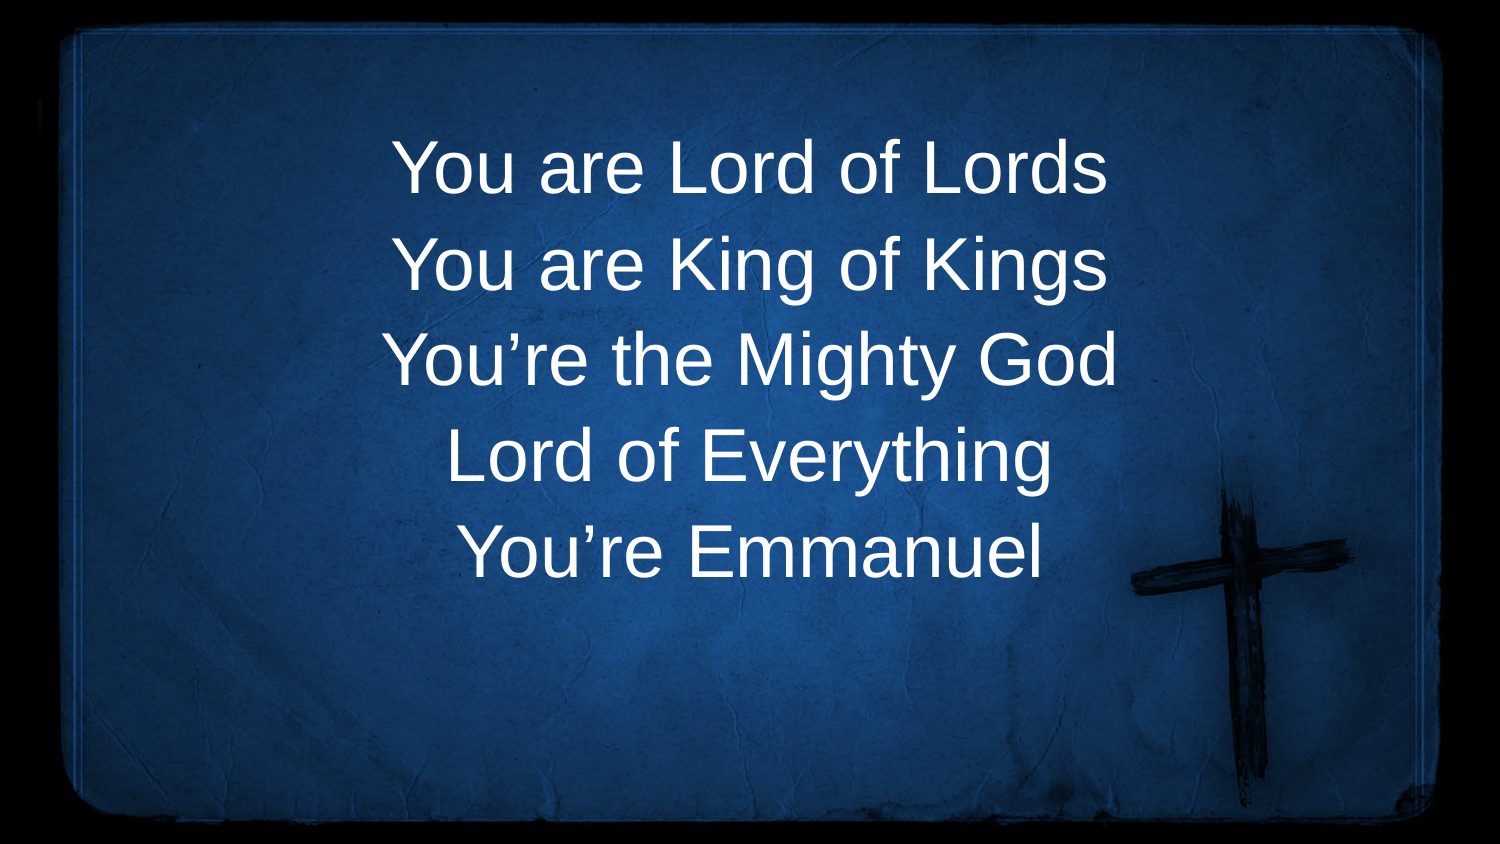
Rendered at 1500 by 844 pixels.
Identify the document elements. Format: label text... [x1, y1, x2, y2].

text_box You are Lord of Lords You are King of Kings You’re the Mighty God Lord of Everything You’re Emmanuel [99, 121, 1400, 698]
picture [0, 0, 1500, 844]
